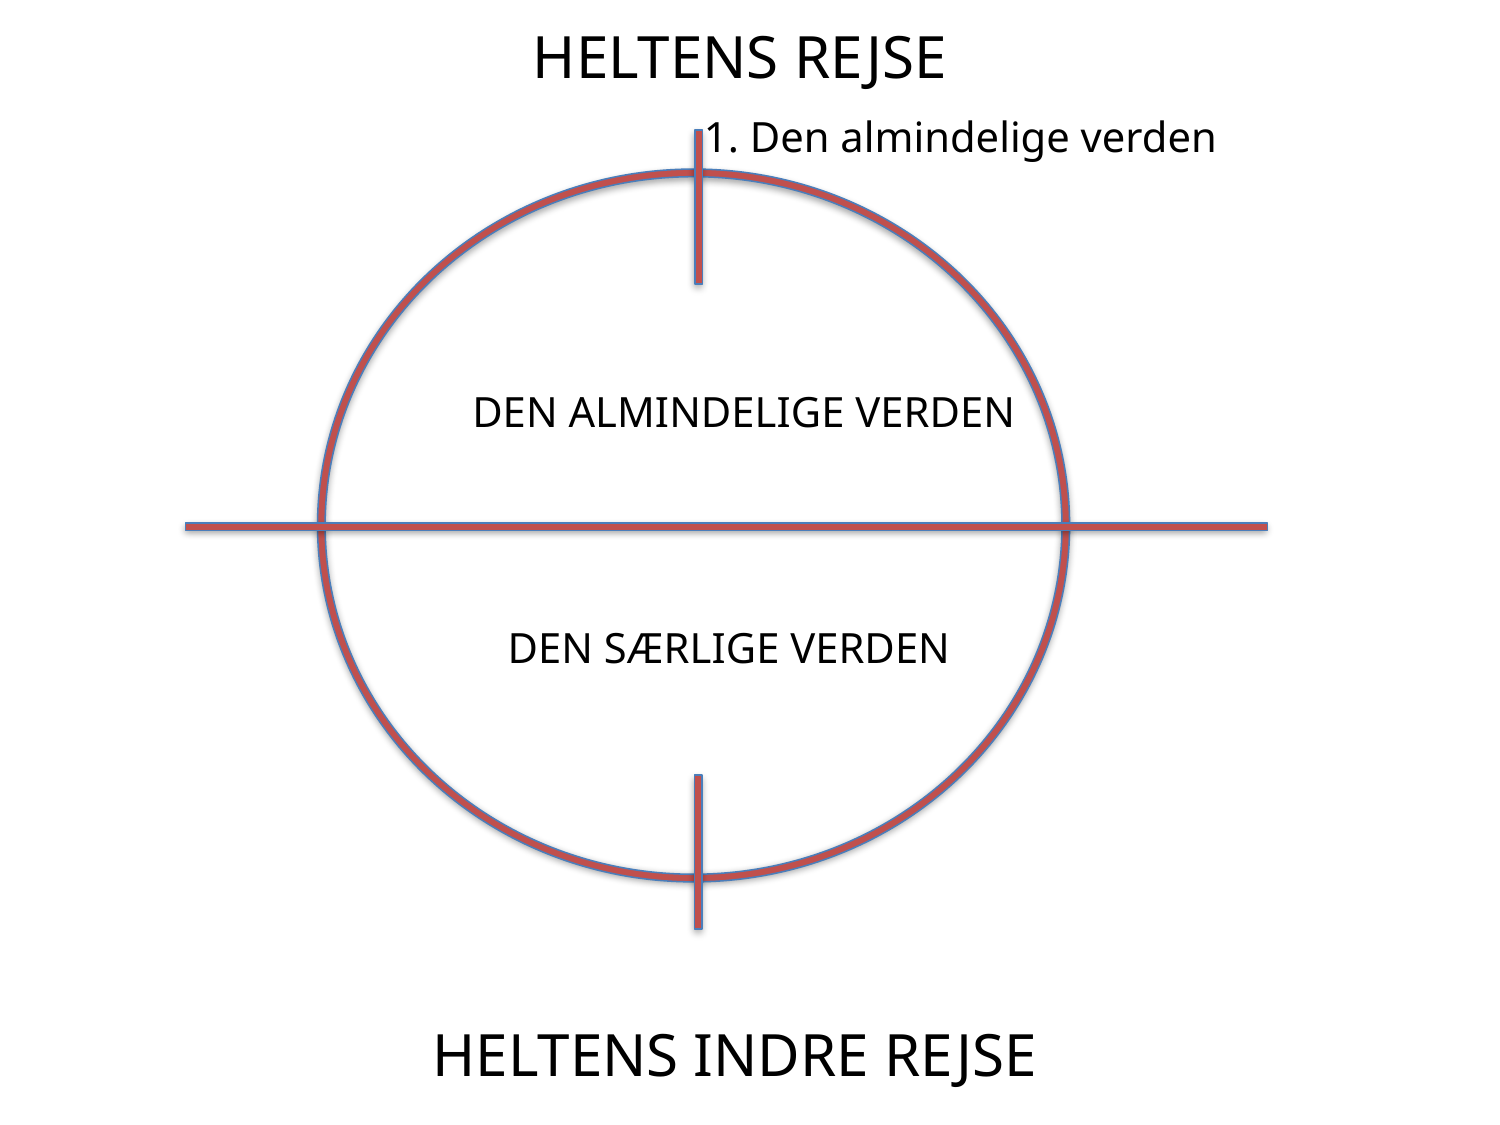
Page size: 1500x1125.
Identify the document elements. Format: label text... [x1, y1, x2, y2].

text_box [185, 522, 1268, 531]
text_box [694, 169, 703, 285]
text_box HELTENS INDRE REJSE [417, 1011, 1053, 1096]
text_box HELTENS REJSE [518, 12, 962, 168]
text_box [317, 538, 689, 883]
text_box 1. Den almindelige verden [689, 103, 1233, 169]
text_box [316, 168, 689, 521]
text_box [707, 538, 1071, 883]
text_box [694, 774, 703, 930]
text_box [707, 169, 1071, 521]
text_box DEN ALMINDELIGE VERDEN [457, 378, 1031, 444]
text_box DEN SÆRLIGE VERDEN [492, 614, 965, 680]
